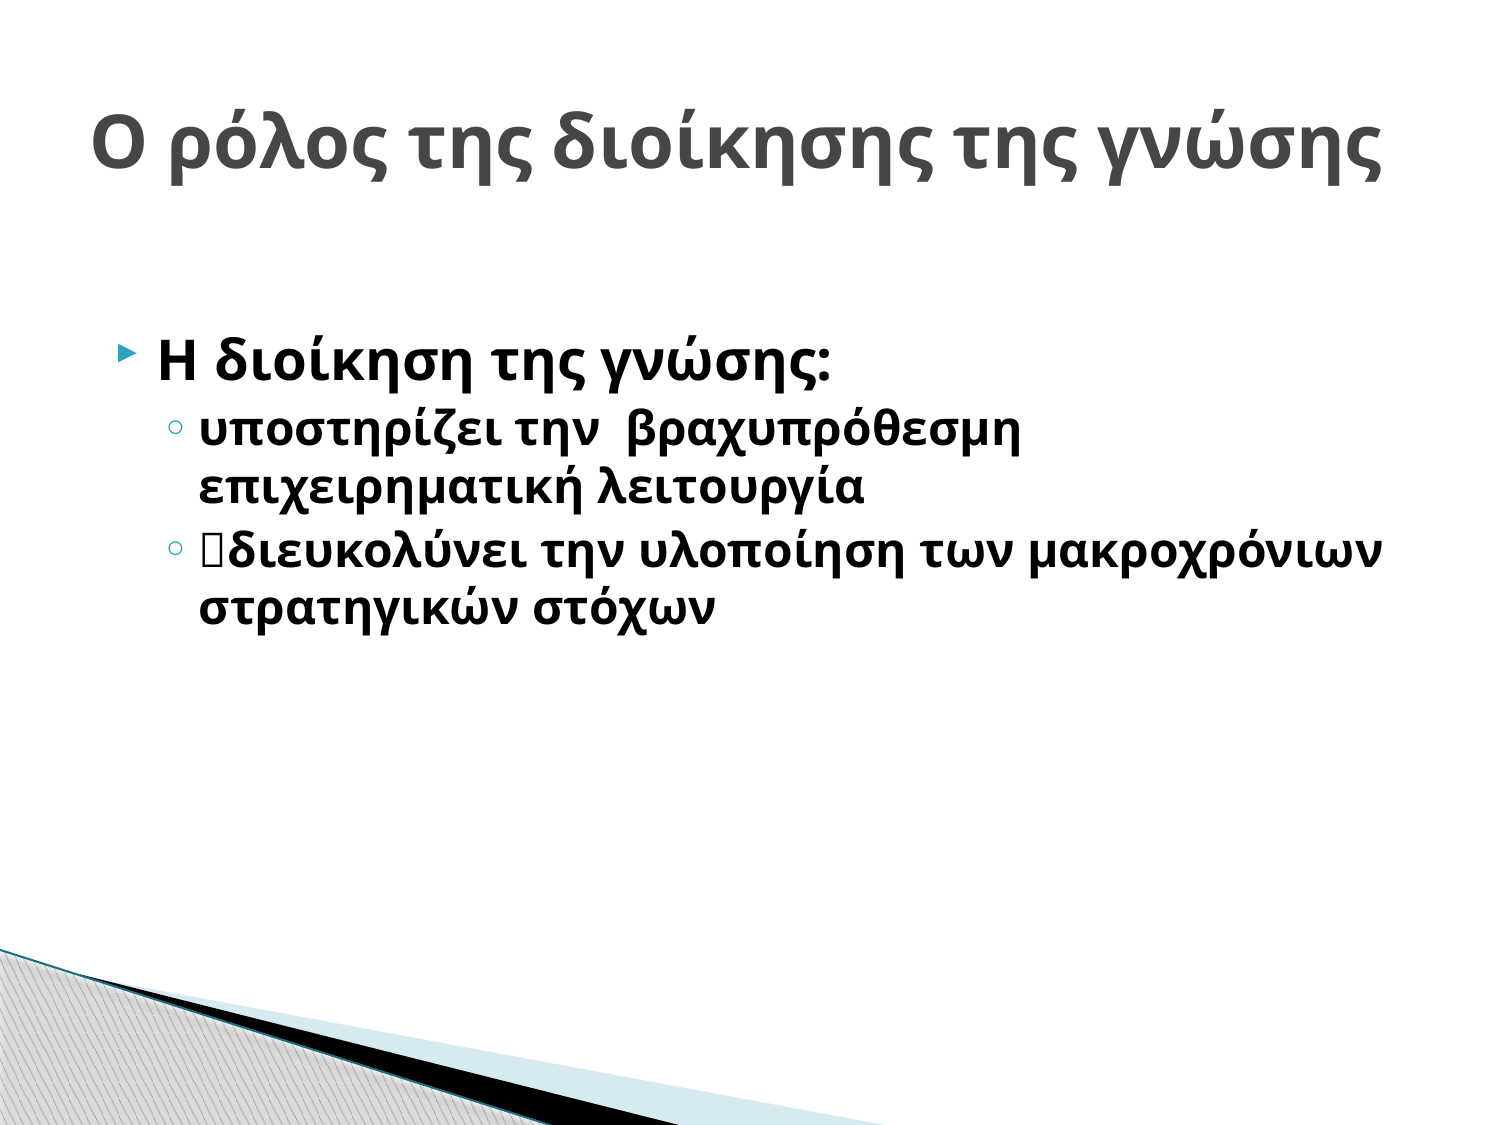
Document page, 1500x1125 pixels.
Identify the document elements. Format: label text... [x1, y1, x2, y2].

list Η διοίκηση της γνώσης: υποστηρίζει την βραχυπρόθεσμη επιχειρηματική λειτουργία διευκολύνει την υλοποίηση των μακροχρόνιων στρατηγικών στόχων [82, 316, 1432, 1059]
title Ο ρόλος της διοίκησης της γνώσης [75, 45, 1425, 233]
